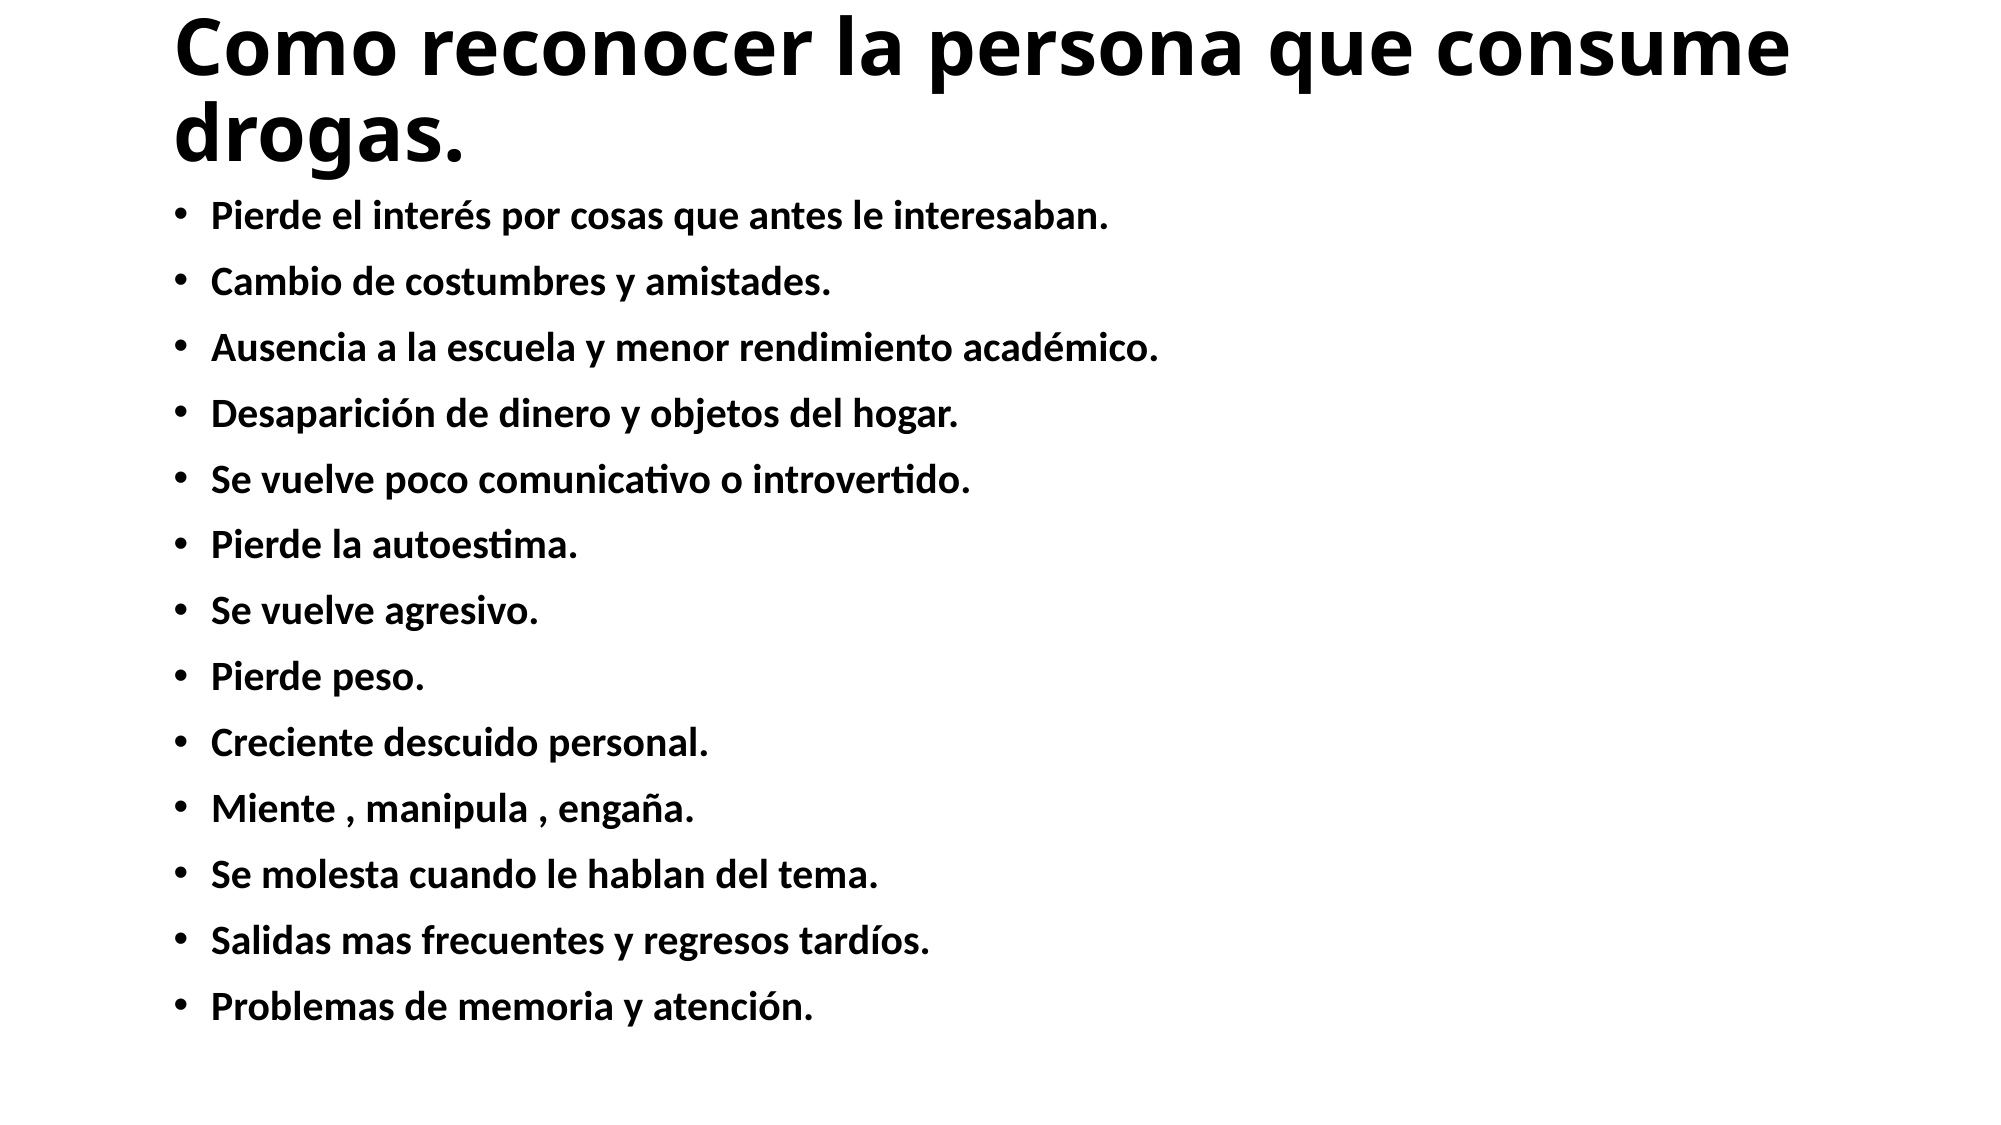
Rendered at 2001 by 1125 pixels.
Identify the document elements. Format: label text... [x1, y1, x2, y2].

list Pierde el interés por cosas que antes le interesaban. Cambio de costumbres y amistades. Ausencia a la escuela y menor rendimiento académico. Desaparición de dinero y objetos del hogar. Se vuelve poco comunicativo o introvertido. Pierde la autoestima. Se vuelve agresivo. Pierde peso. Creciente descuido personal. Miente , manipula , engaña. Se molesta cuando le hablan del tema. Salidas mas frecuentes y regresos tardíos. Problemas de memoria y atención. [158, 185, 1888, 1107]
title Como reconocer la persona que consume drogas. [158, 0, 1888, 185]
